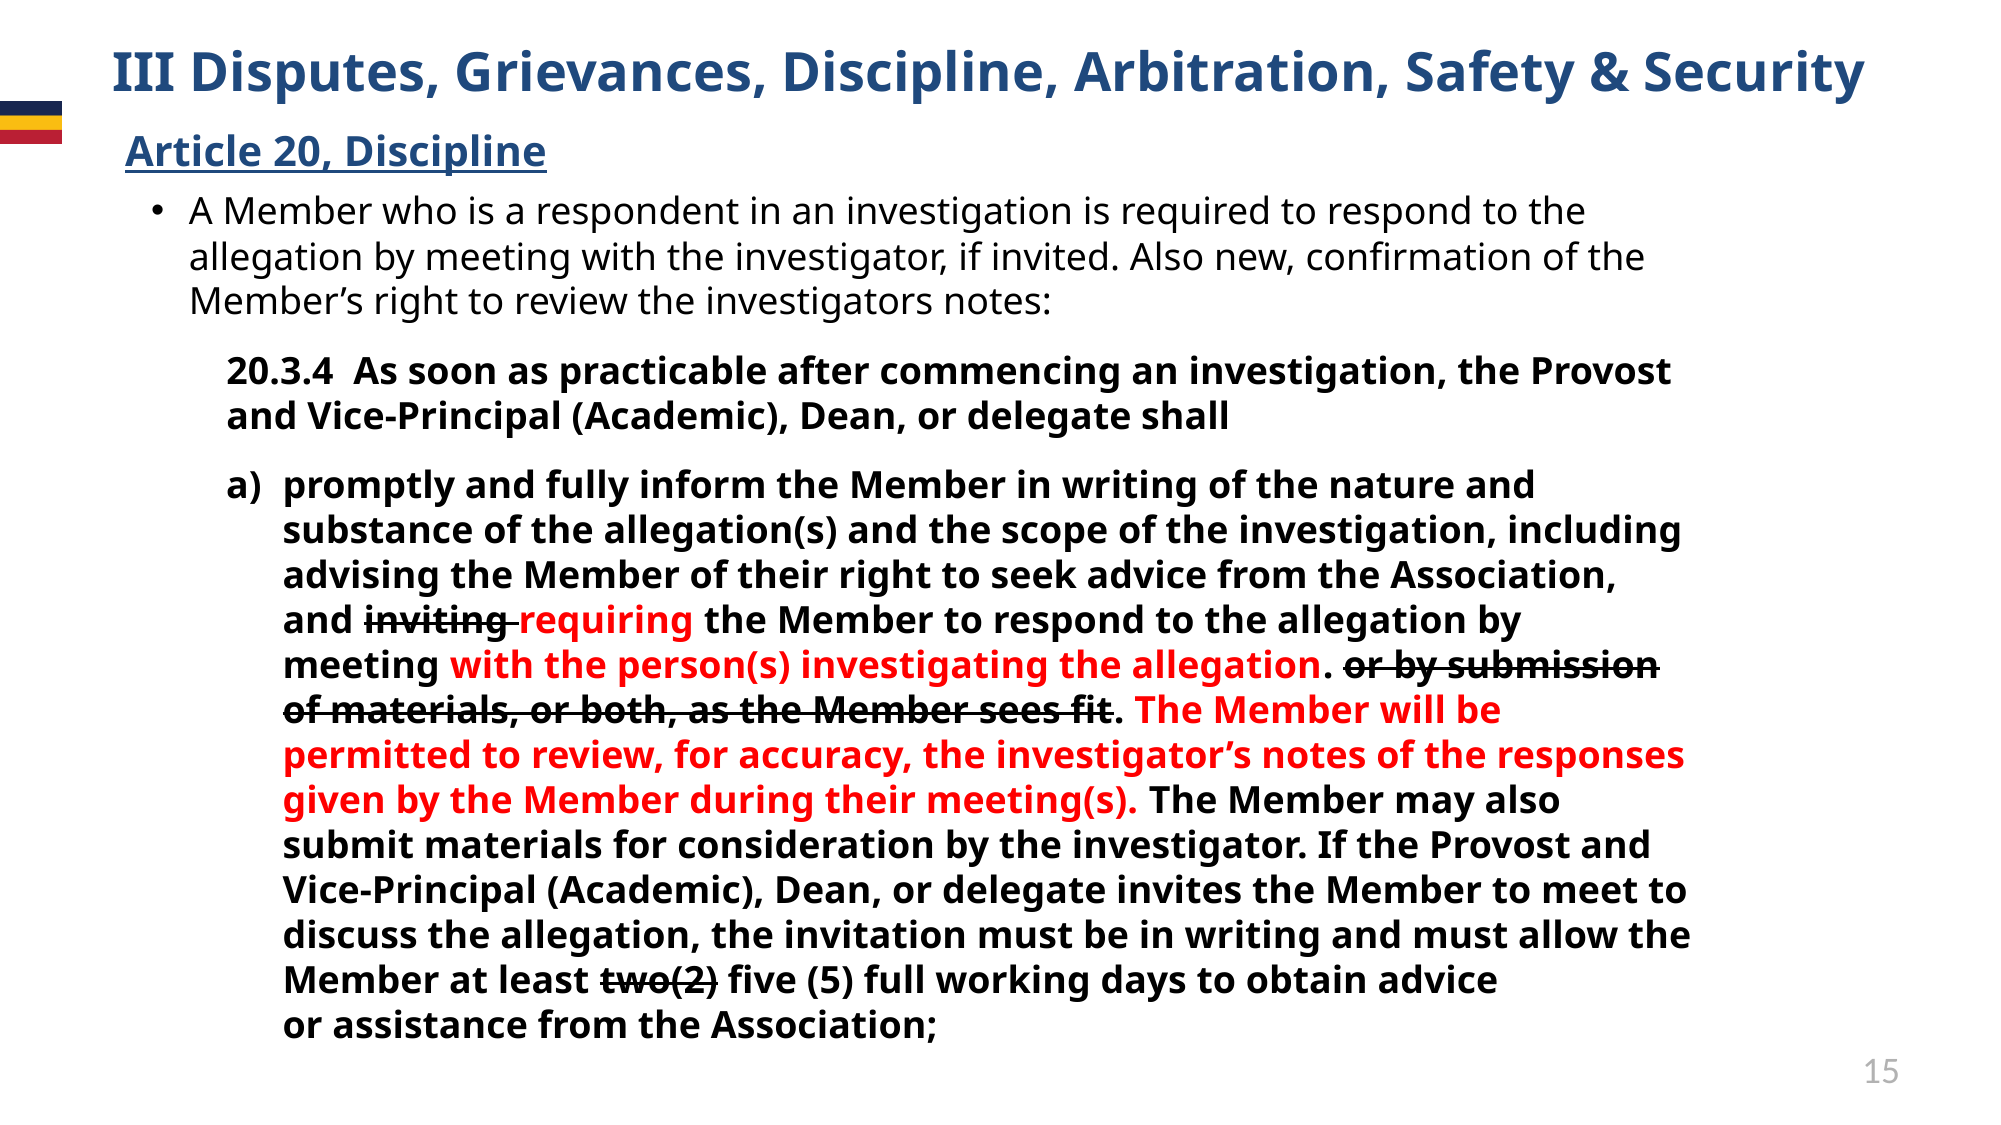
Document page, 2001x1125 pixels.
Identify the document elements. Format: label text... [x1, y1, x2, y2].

picture [0, 101, 62, 144]
title Article 20, Discipline [125, 125, 1850, 313]
subtitle A Member who is a respondent in an investigation is required to respond to the allegation by meeting with the investigator, if invited. Also new, confirmation of the Member’s right to review the investigators notes: 20.3.4 As soon as practicable after commencing an investigation, the Provost and Vice-Principal (Academic), Dean, or delegate shall promptly and fully inform the Member in writing of the nature and substance of the allegation(s) and the scope of the investigation, including advising the Member of their right to seek advice from the Association, and inviting requiring the Member to respond to the allegation by meeting with the person(s) investigating the allegation. or by submission of materials, or both, as the Member sees fit. The Member will be permitted to review, for accuracy, the investigator’s notes of the responses given by the Member during their meeting(s). The Member may also submit materials for consideration by the investigator. If the Provost and Vice-Principal (Academic), Dean, or delegate invites the Member to meet to discuss the allegation, the invitation must be in writing and must allow the Member at least two(2) five (5) full working days to obtain advice or assistance from the Association; [149, 187, 1700, 1125]
slide_number 15 [1440, 1046, 1900, 1103]
text_box III Disputes, Grievances, Discipline, Arbitration, Safety & Security [112, 37, 1887, 103]
